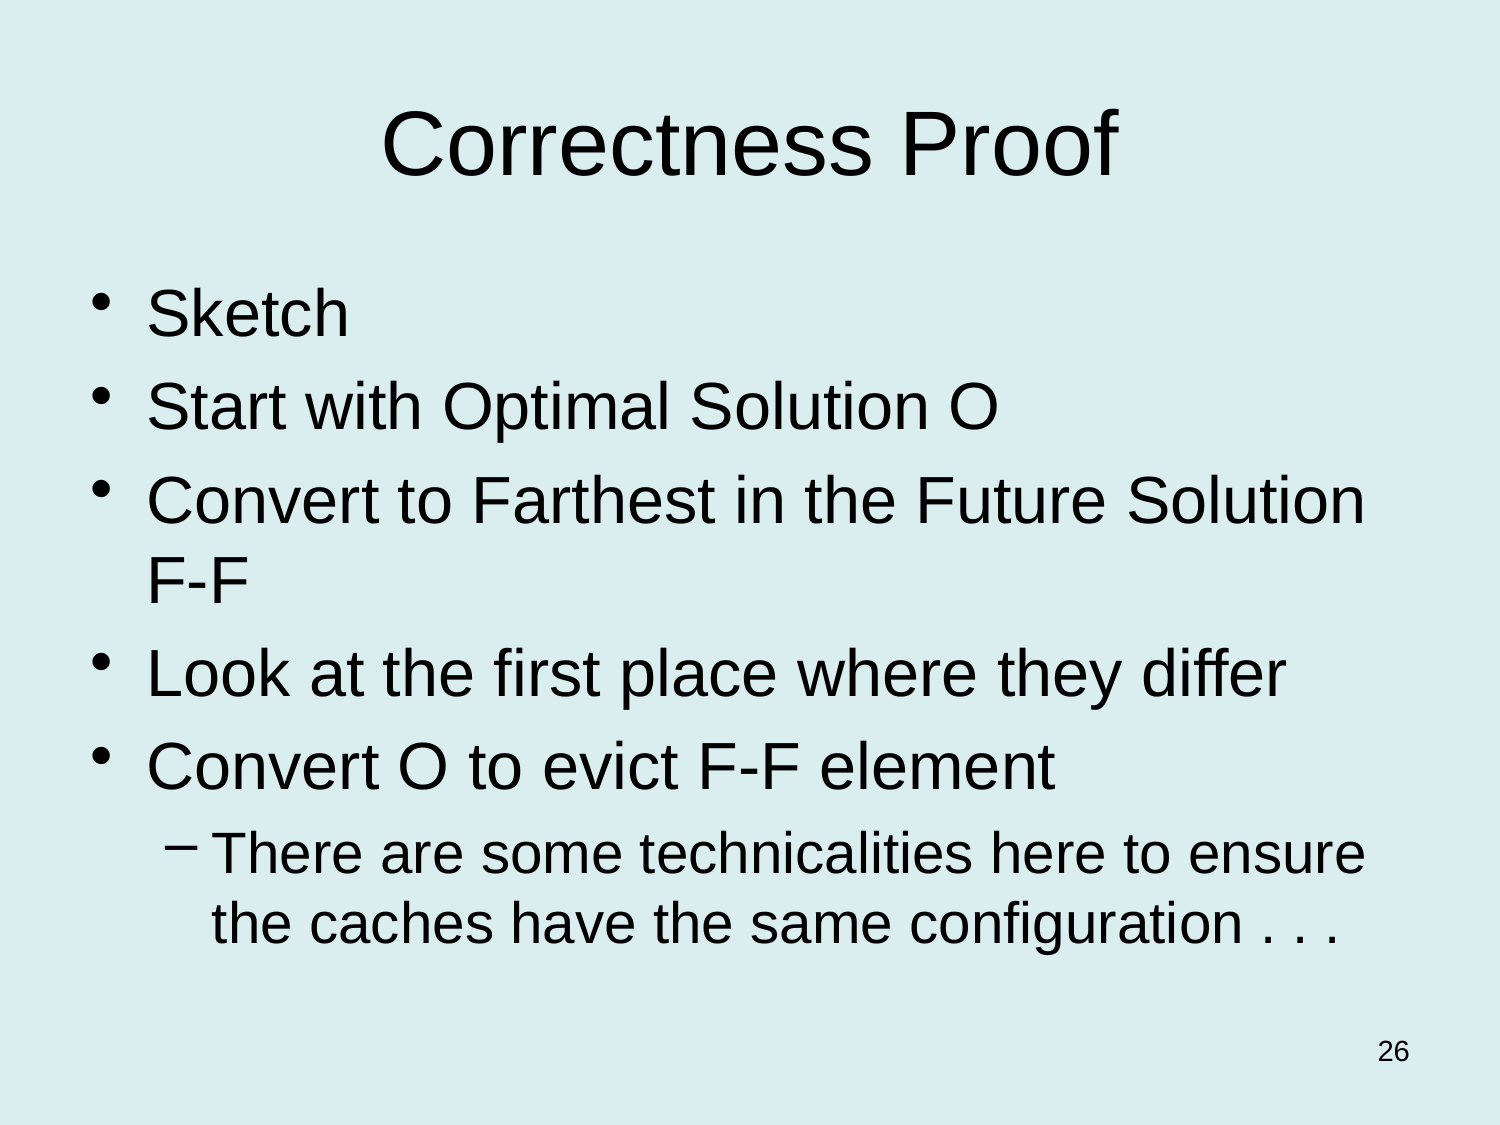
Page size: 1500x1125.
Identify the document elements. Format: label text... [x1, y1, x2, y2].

title Correctness Proof [75, 45, 1425, 233]
list Sketch Start with Optimal Solution O Convert to Farthest in the Future Solution F-F Look at the first place where they differ Convert O to evict F-F element There are some technicalities here to ensure the caches have the same configuration . . . [75, 262, 1425, 1005]
slide_number 26 [1074, 1024, 1426, 1103]
